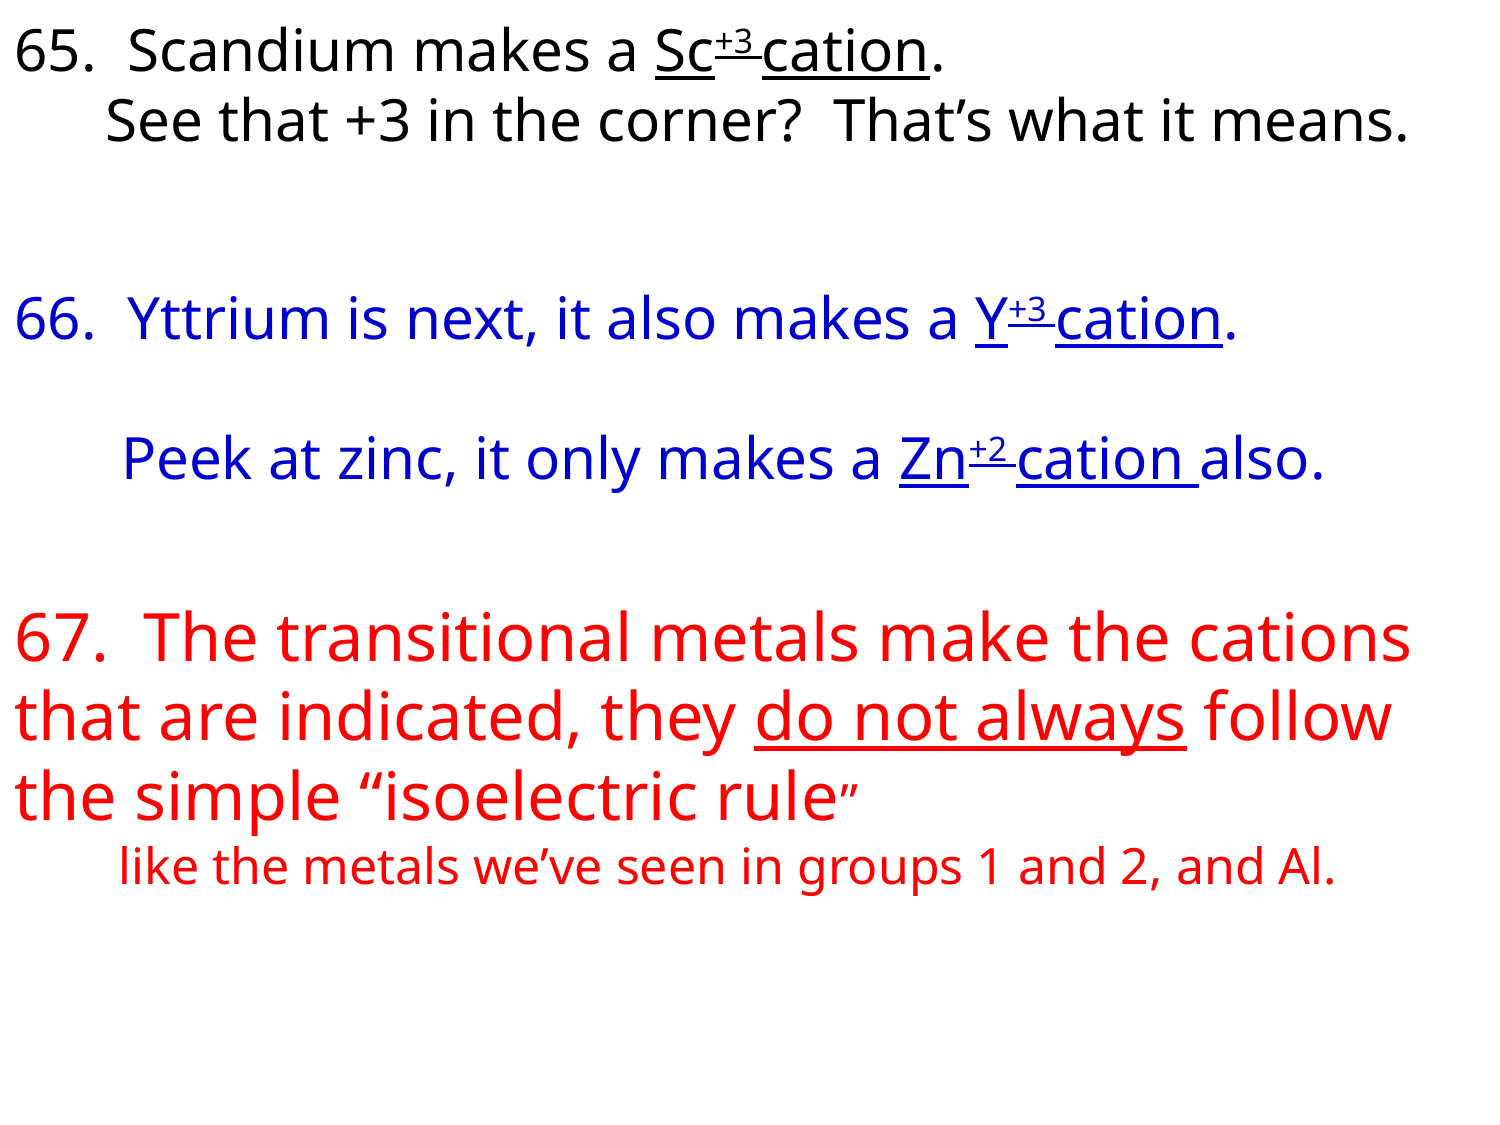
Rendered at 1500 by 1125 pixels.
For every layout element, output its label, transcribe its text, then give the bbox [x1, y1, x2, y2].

text_box 65. Scandium makes a Sc+3 cation. See that +3 in the corner? That’s what it means. 66. Yttrium is next, it also makes a Y+3 cation. Peek at zinc, it only makes a Zn+2 cation also. 67. The transitional metals make the cations that are indicated, they do not always follow the simple “isoelectric rule” like the metals we’ve seen in groups 1 and 2, and Al. [0, 5, 1500, 902]
